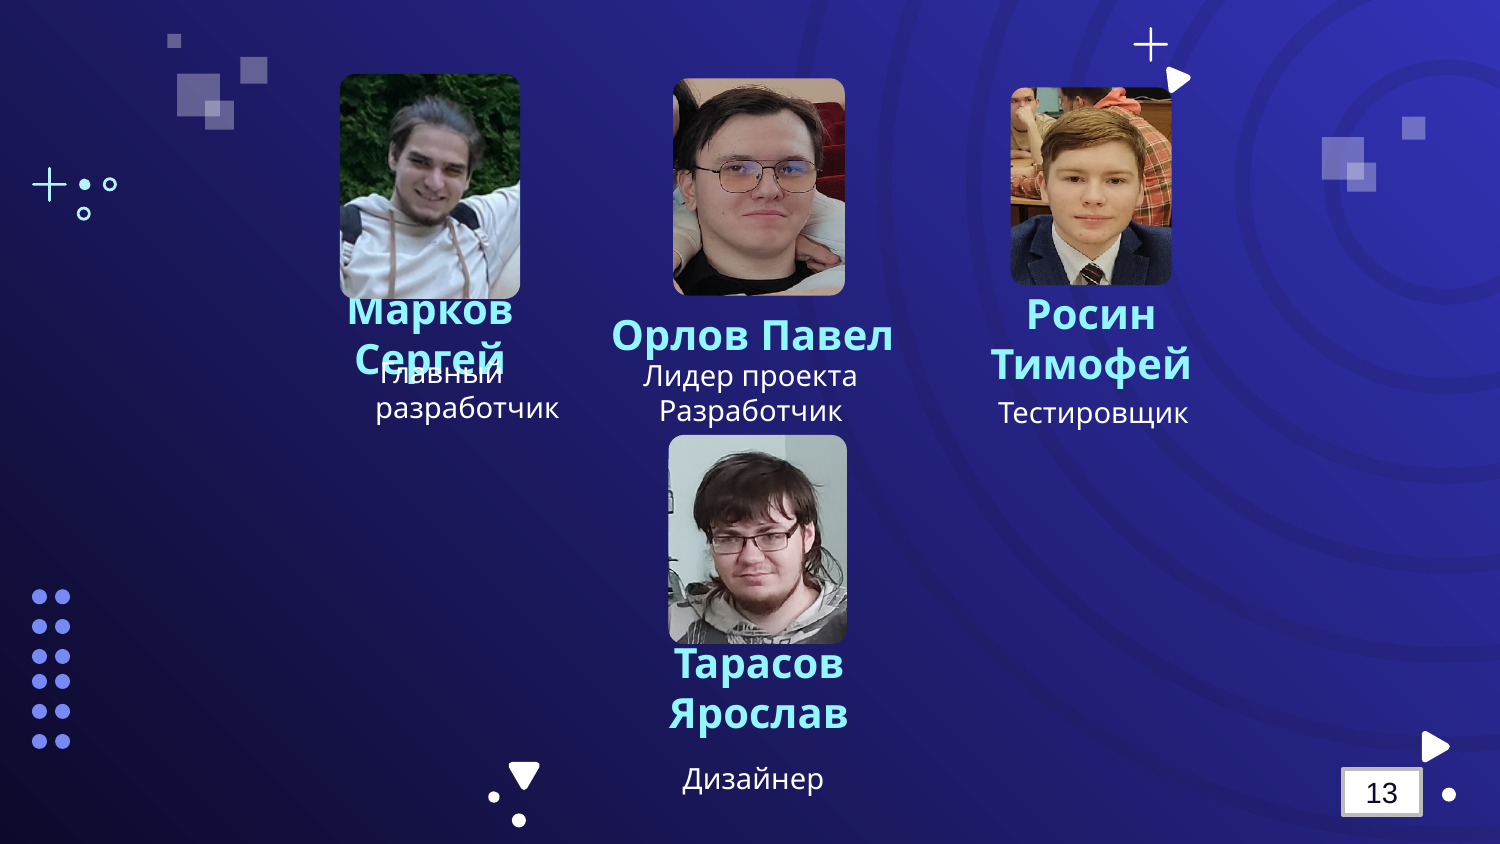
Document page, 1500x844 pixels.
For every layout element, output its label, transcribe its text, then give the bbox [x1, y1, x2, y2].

subtitle Тестировщик [912, 374, 1253, 449]
picture [668, 434, 848, 645]
title Марков Сергей [260, 289, 601, 369]
title Орлов Павел [601, 290, 923, 378]
subtitle Лидер проекта Разработчик [601, 355, 910, 430]
picture [672, 78, 846, 296]
title Росин Тимофей [921, 294, 1262, 382]
picture [339, 73, 521, 300]
subtitle Дизайнер [572, 741, 913, 815]
subtitle Главный разработчик [256, 369, 604, 444]
picture [1010, 87, 1172, 286]
text_box 13 [1341, 767, 1423, 817]
title Тарасов Ярослав [589, 644, 929, 731]
